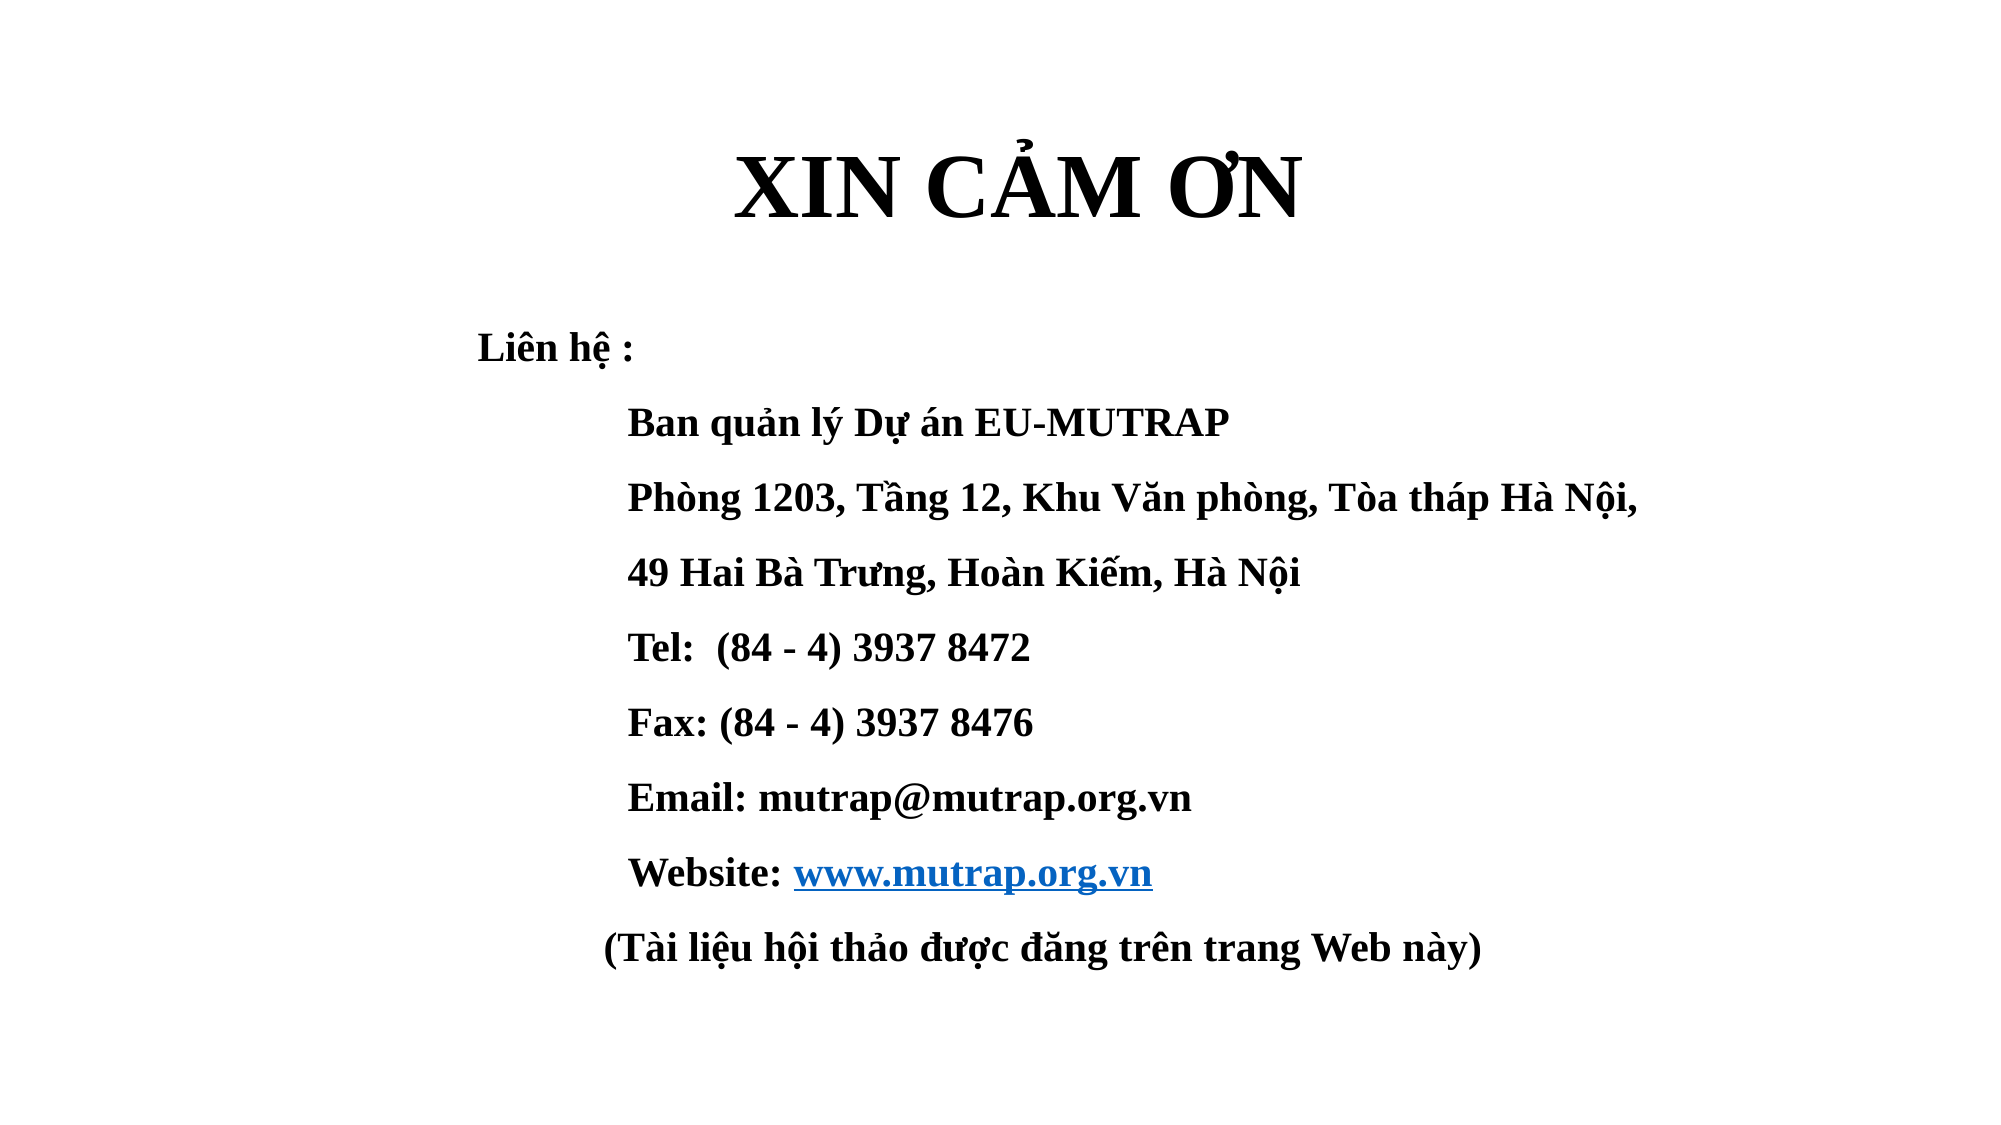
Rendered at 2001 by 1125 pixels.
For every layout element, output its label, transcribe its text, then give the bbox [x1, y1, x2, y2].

text_box Liên hệ : Ban quản lý Dự án EU-MUTRAP Phòng 1203, Tầng 12, Khu Văn phòng, Tòa tháp Hà Nội, 49 Hai Bà Trưng, Hoàn Kiếm, Hà Nội Tel: (84 - 4) 3937 8472 Fax: (84 - 4) 3937 8476 Email: mutrap@mutrap.org.vn Website: www.mutrap.org.vn (Tài liệu hội thảo được đăng trên trang Web này) [312, 287, 1726, 978]
list XIN CẢM ƠN [484, 130, 1554, 287]
